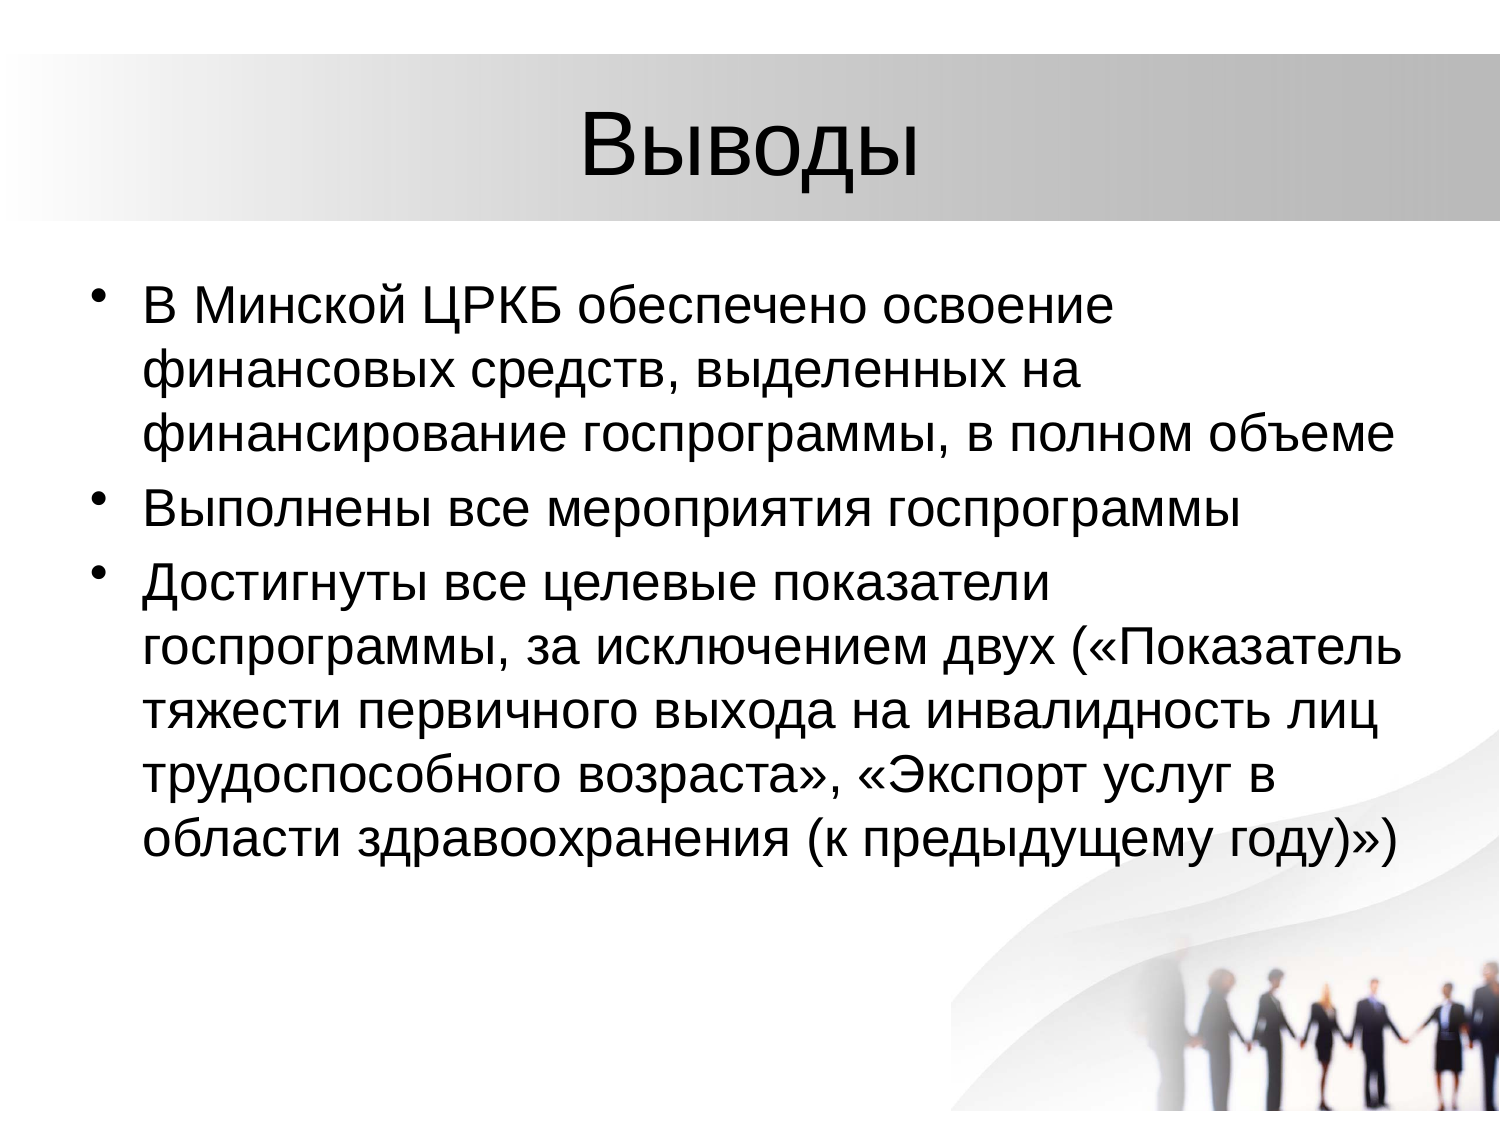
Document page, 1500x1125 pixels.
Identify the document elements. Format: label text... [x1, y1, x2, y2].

list В Минской ЦРКБ обеспечено освоение финансовых средств, выделенных на финансирование госпрограммы, в полном объеме Выполнены все мероприятия госпрограммы Достигнуты все целевые показатели госпрограммы, за исключением двух («Показатель тяжести первичного выхода на инвалидность лиц трудоспособного возраста», «Экспорт услуг в области здравоохранения (к предыдущему году)») [74, 262, 1426, 1006]
picture [951, 728, 1499, 1111]
title Выводы [74, 44, 1426, 233]
